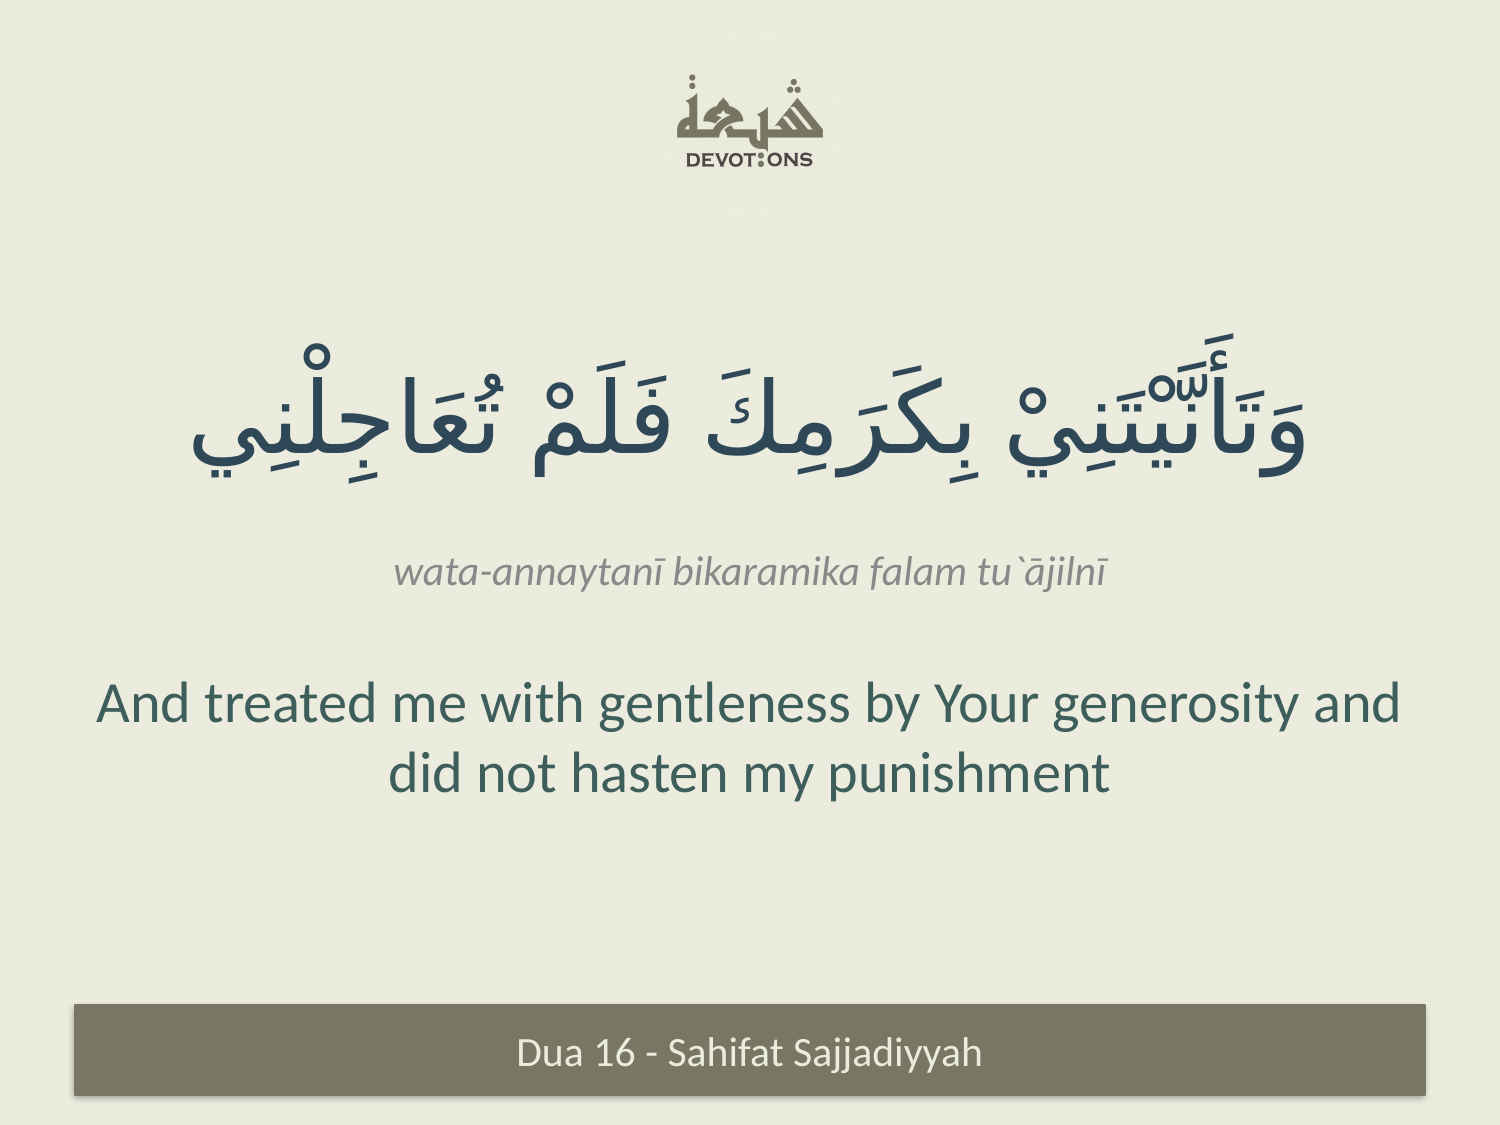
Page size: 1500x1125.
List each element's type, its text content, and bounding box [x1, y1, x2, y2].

picture [656, 29, 844, 218]
text_box وَتَأَنَّيْتَنِيْ بِكَرَمِكَ فَلَمْ تُعَاجِلْنِي wata-annaytanī bikaramika falam tu`ājilnī And treated me with gentleness by Your generosity and did not hasten my punishment [74, 346, 1425, 811]
text_box Dua 16 - Sahifat Sajjadiyyah [501, 1017, 999, 1083]
text_box [74, 1004, 1426, 1096]
